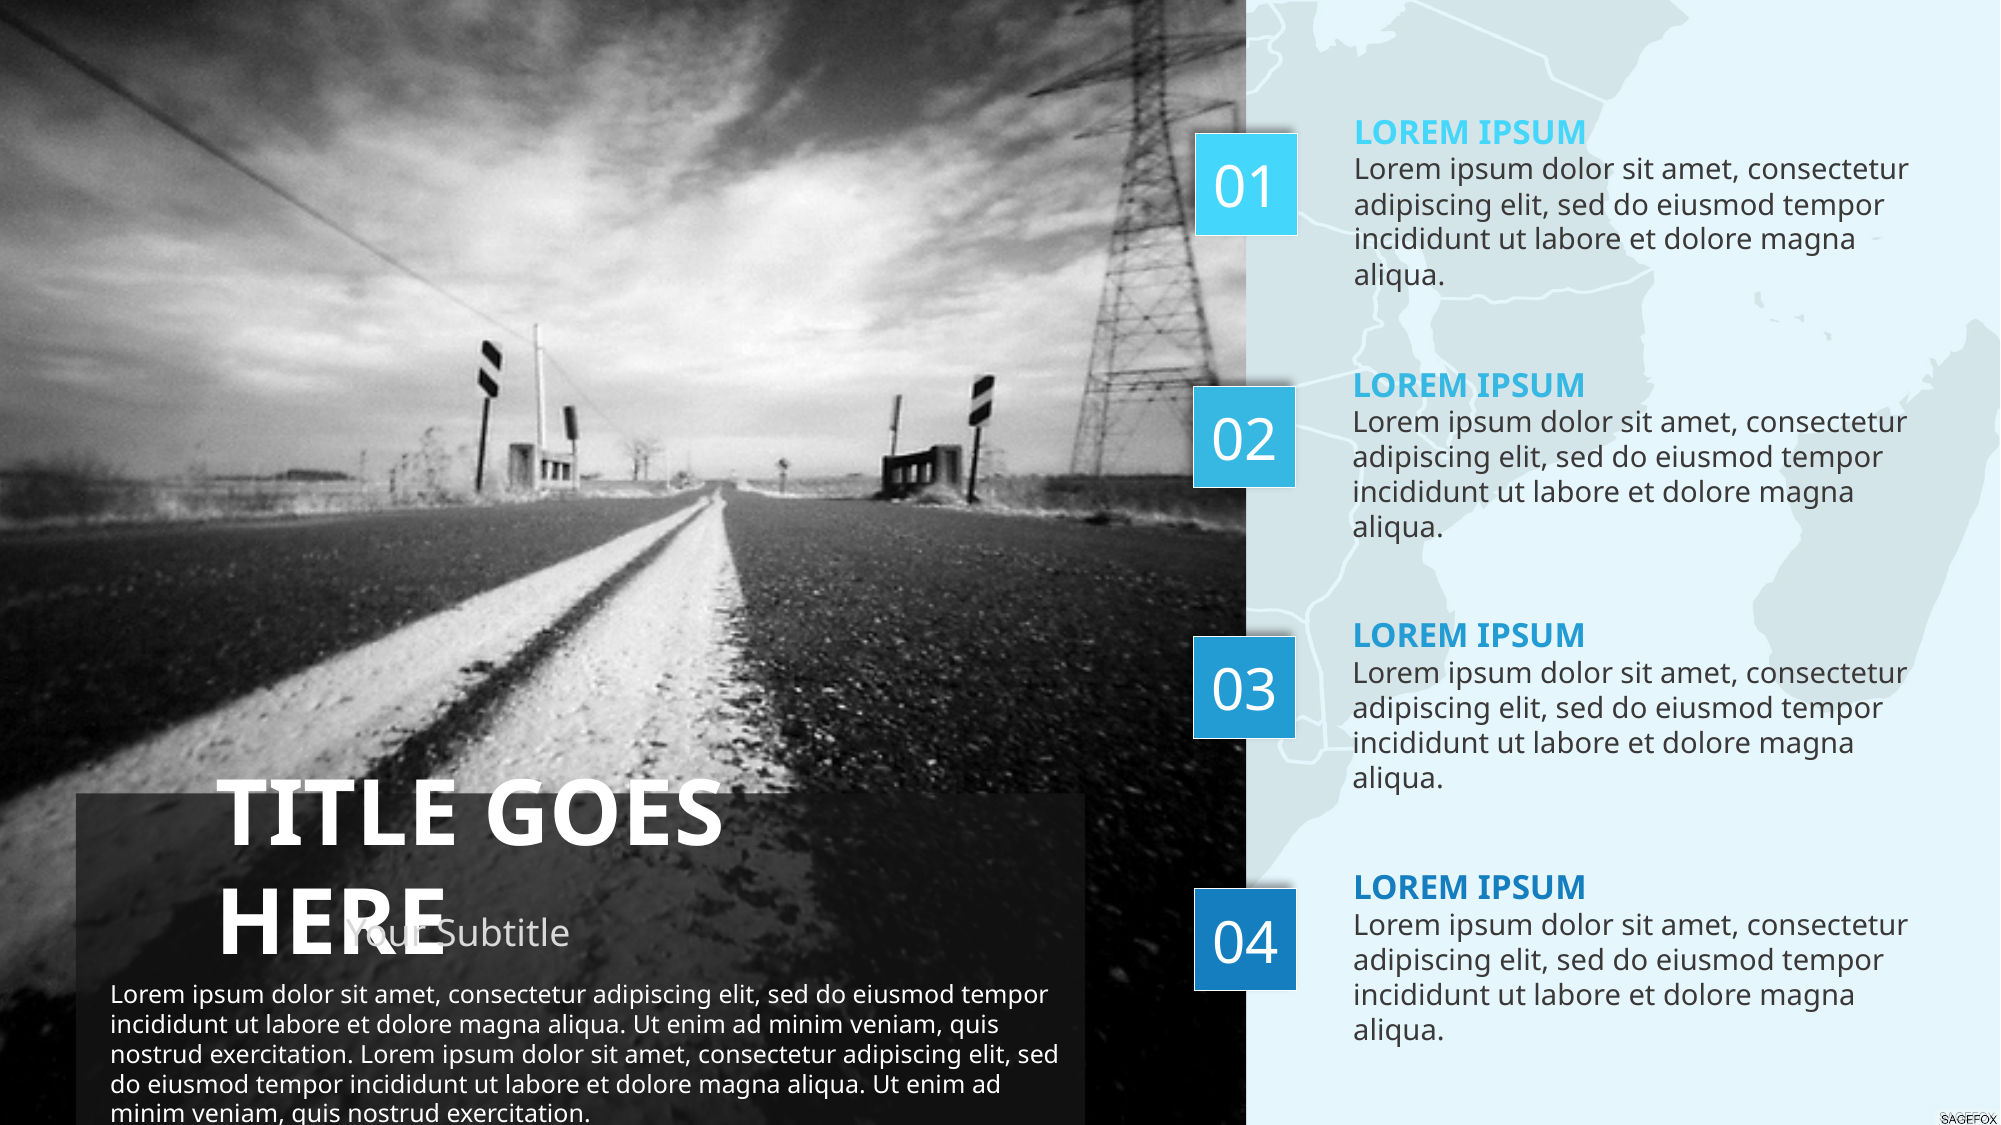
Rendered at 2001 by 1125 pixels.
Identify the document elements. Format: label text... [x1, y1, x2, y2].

text_box LOREM IPSUM Lorem ipsum dolor sit amet, consectetur adipiscing elit, sed do eiusmod tempor incididunt ut labore et dolore magna aliqua. [1342, 358, 1948, 549]
text_box 03 [1193, 636, 1297, 739]
text_box [1247, 0, 2000, 1125]
text_box 04 [1194, 888, 1298, 992]
text_box LOREM IPSUM Lorem ipsum dolor sit amet, consectetur adipiscing elit, sed do eiusmod tempor incididunt ut labore et dolore magna aliqua. [1343, 105, 1950, 296]
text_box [95, 807, 846, 958]
text_box 01 [1194, 132, 1298, 236]
text_box LOREM IPSUM Lorem ipsum dolor sit amet, consectetur adipiscing elit, sed do eiusmod tempor incididunt ut labore et dolore magna aliqua. [1342, 609, 1948, 799]
picture [1938, 1114, 1999, 1125]
text_box [75, 792, 1086, 1125]
text_box [0, 0, 1247, 1125]
text_box 02 [1193, 385, 1297, 489]
text_box Lorem ipsum dolor sit amet, consectetur adipiscing elit, sed do eiusmod tempor incididunt ut labore et dolore magna aliqua. Ut enim ad minim veniam, quis nostrud exercitation. Lorem ipsum dolor sit amet, consectetur adipiscing elit, sed do eiusmod tempor incididunt ut labore et dolore magna aliqua. Ut enim ad minim veniam, quis nostrud exercitation. [95, 970, 1097, 1125]
text_box LOREM IPSUM Lorem ipsum dolor sit amet, consectetur adipiscing elit, sed do eiusmod tempor incididunt ut labore et dolore magna aliqua. [1343, 861, 1949, 1052]
